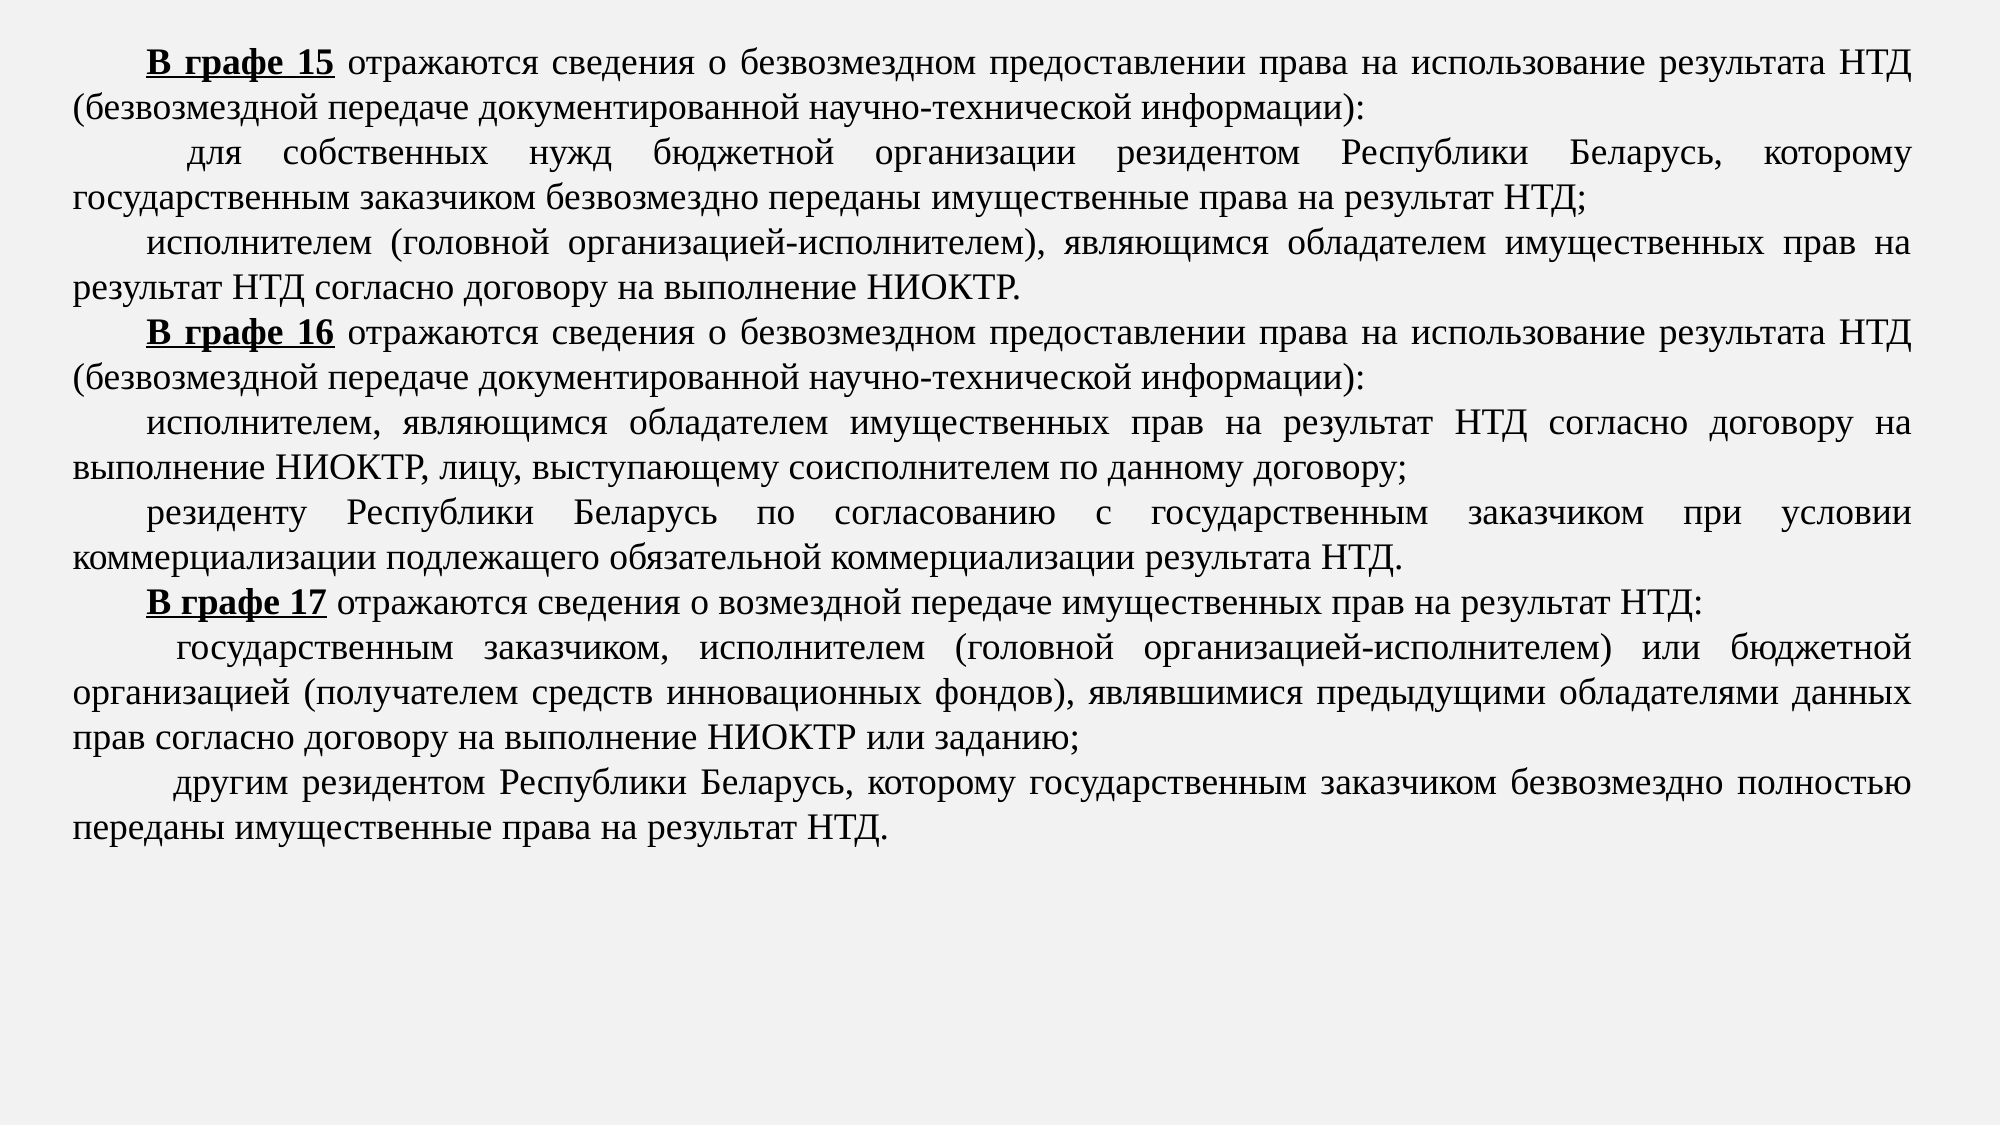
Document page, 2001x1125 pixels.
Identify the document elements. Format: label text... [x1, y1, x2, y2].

text_box В графе 15 отражаются сведения о безвозмездном предоставлении права на использование результата НТД (безвозмездной передаче документированной научно-технической информации): для собственных нужд бюджетной организации резидентом Республики Беларусь, которому государственным заказчиком безвозмездно переданы имущественные права на результат НТД; исполнителем (головной организацией-исполнителем), являющимся обладателем имущественных прав на результат НТД согласно договору на выполнение НИОКТР. В графе 16 отражаются сведения о безвозмездном предоставлении права на использование результата НТД (безвозмездной передаче документированной научно-технической информации): исполнителем, являющимся обладателем имущественных прав на результат НТД согласно договору на выполнение НИОКТР, лицу, выступающему соисполнителем по данному договору; резиденту Республики Беларусь по согласованию с государственным заказчиком при условии коммерциализации подлежащего обязательной коммерциализации результата НТД. В графе 17 отражаются сведения о возмездной передаче имущественных прав на результат НТД: государственным заказчиком, исполнителем (головной организацией-исполнителем) или бюджетной организацией (получателем средств инновационных фондов), являвшимися предыдущими обладателями данных прав согласно договору на выполнение НИОКТР или заданию; другим резидентом Республики Беларусь, которому государственным заказчиком безвозмездно полностью переданы имущественные права на результат НТД. [57, 29, 1929, 855]
